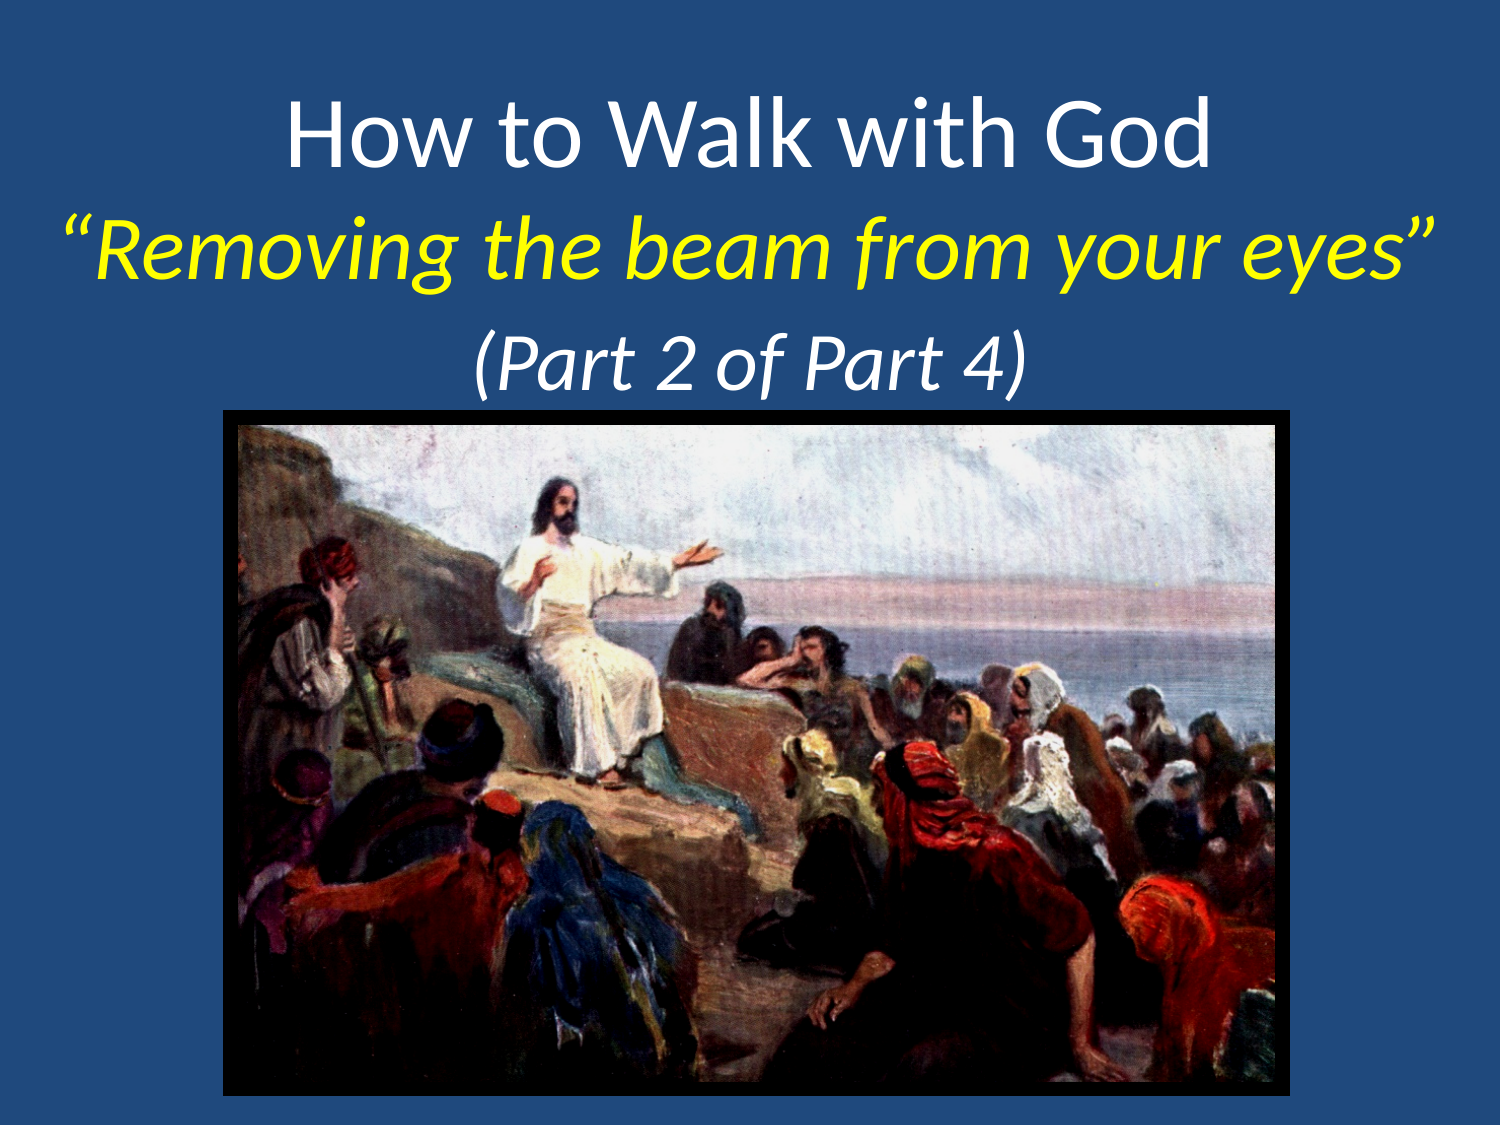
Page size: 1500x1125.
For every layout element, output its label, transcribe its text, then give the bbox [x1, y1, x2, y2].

subtitle (Part 2 of Part 4) [50, 299, 1450, 963]
picture [237, 424, 1276, 1082]
title How to Walk with God “Removing the beam from your eyes” [37, 37, 1463, 325]
